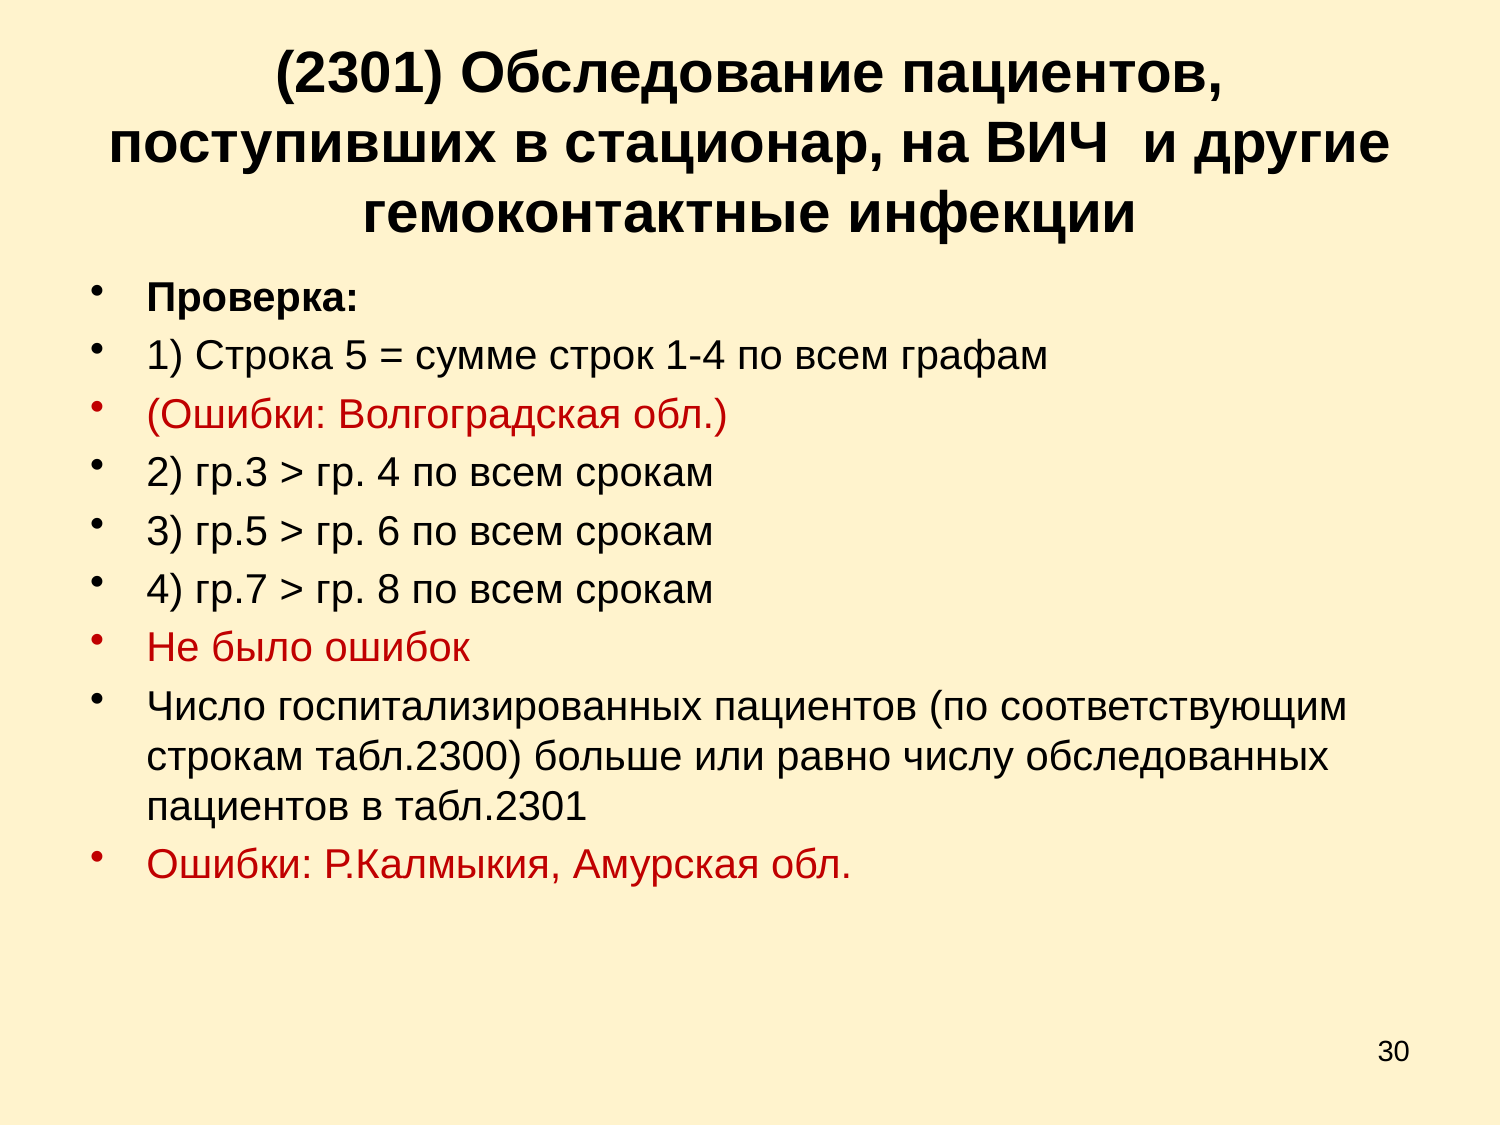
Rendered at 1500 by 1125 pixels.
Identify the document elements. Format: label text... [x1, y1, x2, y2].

title (2301) Обследование пациентов, поступивших в стационар, на ВИЧ и другие гемоконтактные инфекции [75, 45, 1425, 233]
slide_number 30 [1074, 1024, 1425, 1103]
list Проверка: 1) Строка 5 = сумме строк 1-4 по всем графам (Ошибки: Волгоградская обл.) 2) гр.3 > гр. 4 по всем срокам 3) гр.5 > гр. 6 по всем срокам 4) гр.7 > гр. 8 по всем срокам Не было ошибок Число госпитализированных пациентов (по соответствующим строкам табл.2300) больше или равно числу обследованных пациентов в табл.2301 Ошибки: Р.Калмыкия, Амурская обл. [75, 262, 1425, 1005]
